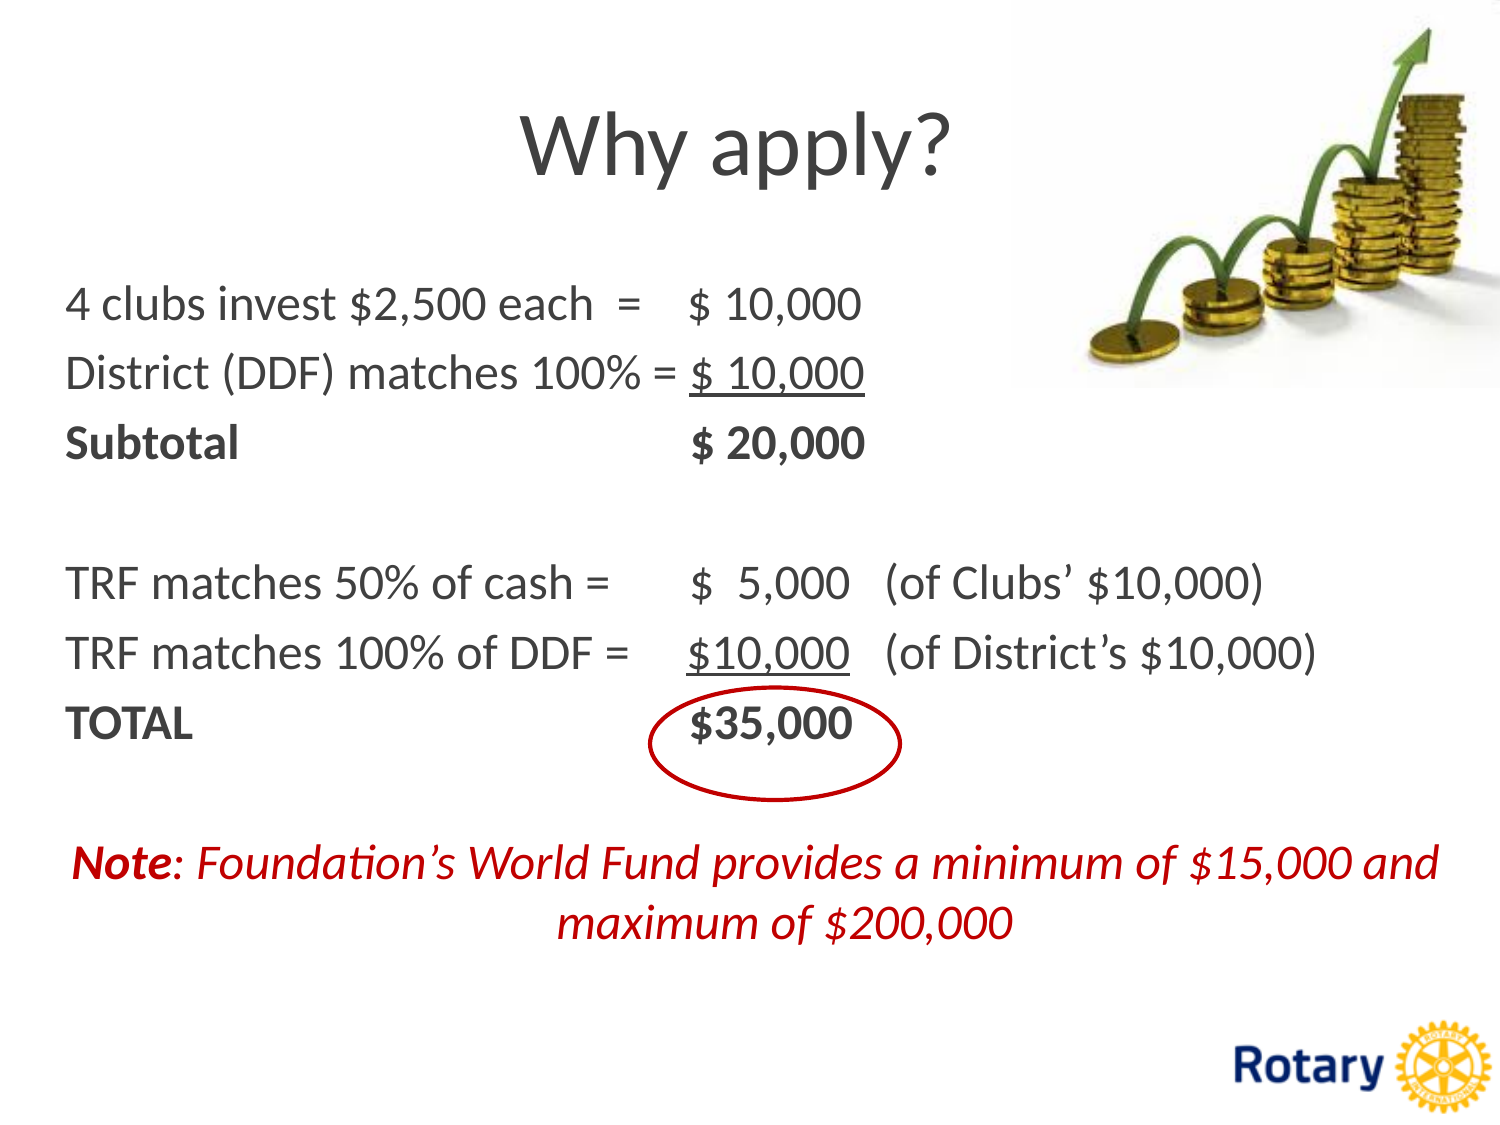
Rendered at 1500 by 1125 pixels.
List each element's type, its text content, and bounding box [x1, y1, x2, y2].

text_box 4 clubs invest $2,500 each = $ 10,000 District (DDF) matches 100% = $ 10,000 Subtotal $ 20,000 TRF matches 50% of cash = $ 5,000 (of Clubs’ $10,000) TRF matches 100% of DDF = $10,000 (of District’s $10,000) TOTAL $35,000 Note: Foundation’s World Fund provides a minimum of $15,000 and maximum of $200,000 [49, 262, 1463, 1005]
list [1011, 0, 1500, 388]
title Why apply? [49, 44, 1006, 233]
picture [1226, 1007, 1500, 1125]
text_box [647, 685, 903, 803]
